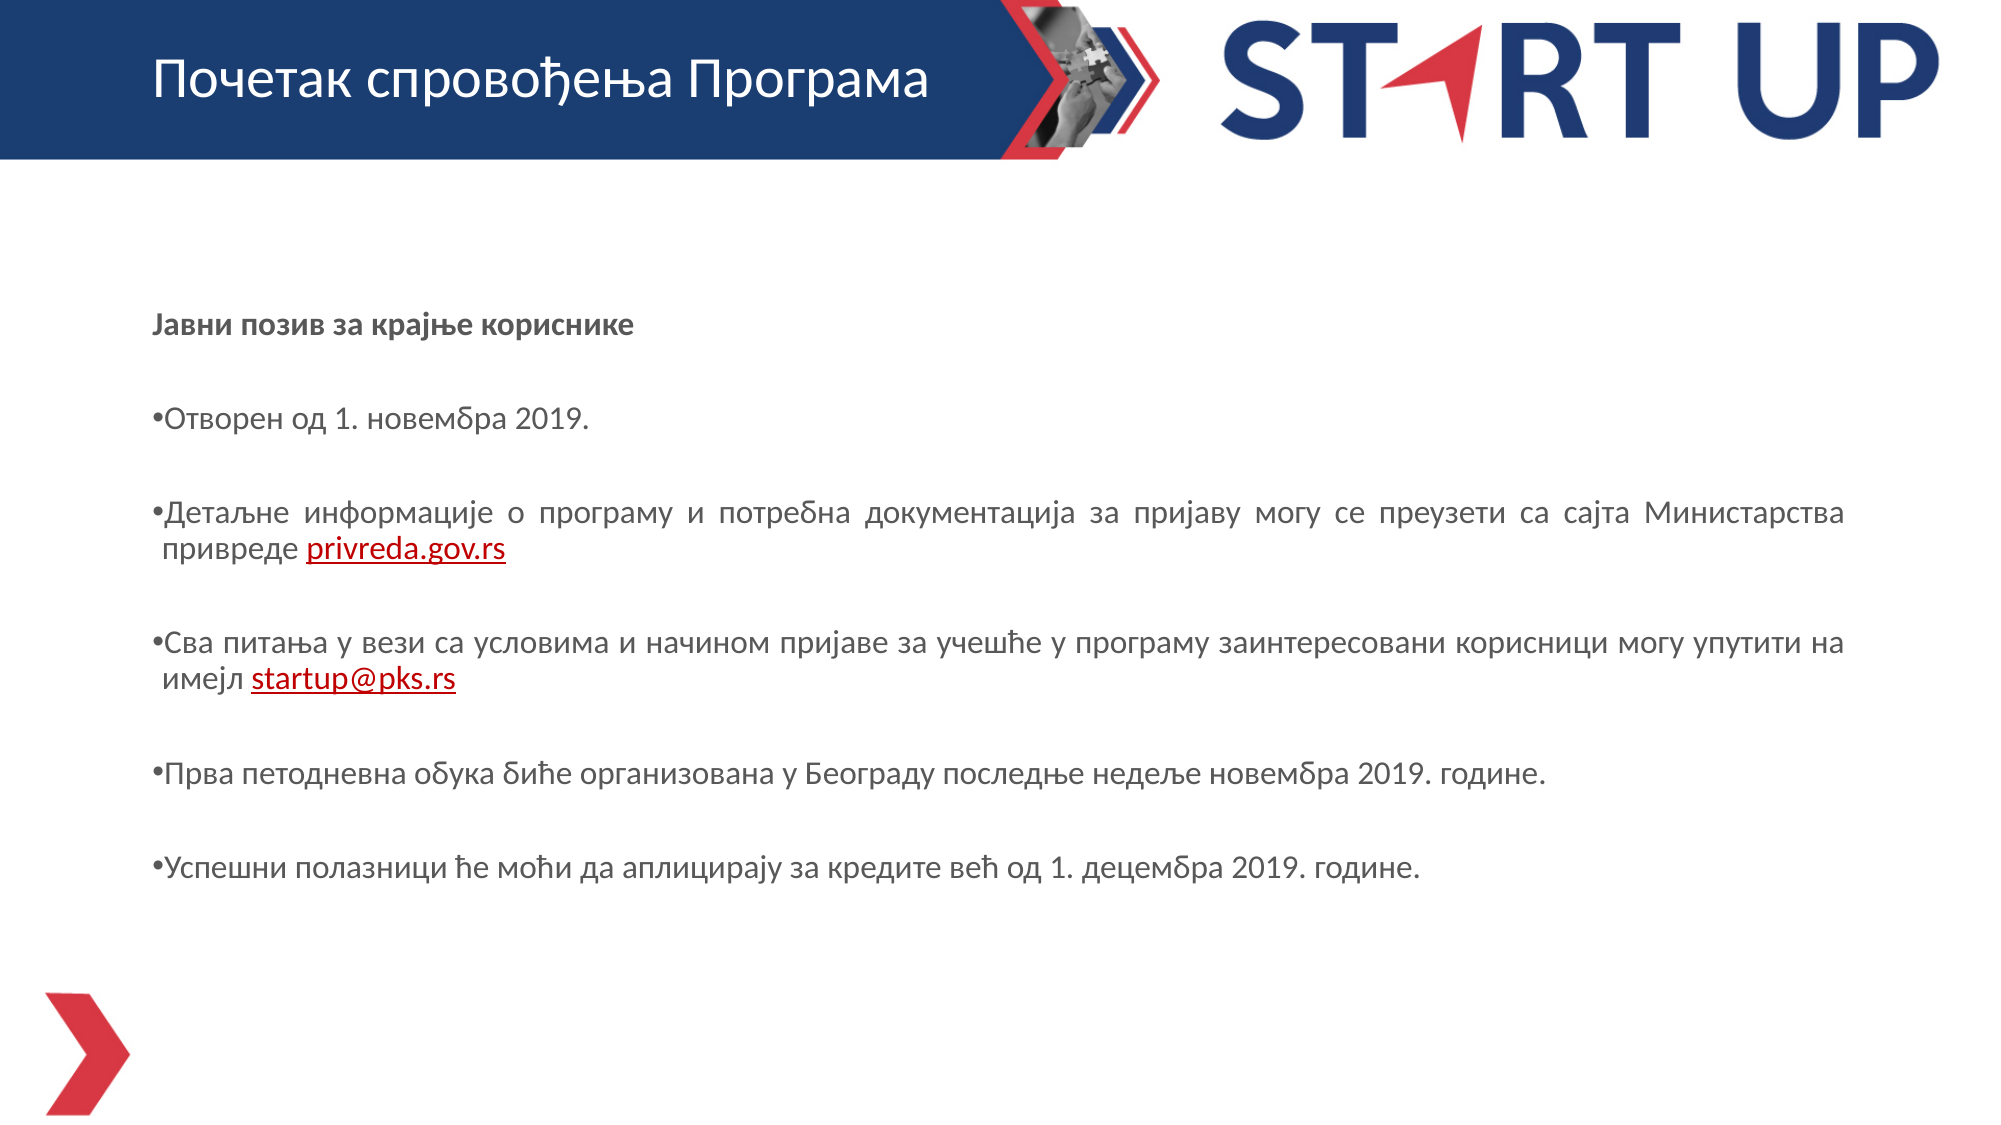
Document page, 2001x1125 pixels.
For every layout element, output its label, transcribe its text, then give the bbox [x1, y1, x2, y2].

picture [0, 0, 2001, 1125]
title Почетак спровођења Програма [137, 0, 1863, 158]
list Јавни позив за крајње кориснике Отворен од 1. новембра 2019. Детаљне информације о програму и потребна документација за пријаву могу се преузети са сајта Министарства привреде privreda.gov.rs Сва питања у вези са условима и начином пријаве за учешће у програму заинтересовани корисници могу упутити на имејл startup@pks.rs Прва петодневна обука биће организована у Београду последње недеље новембра 2019. године. Успешни полазници ће моћи да аплицирају за кредите већ од 1. децембра 2019. године. [137, 299, 1863, 1014]
